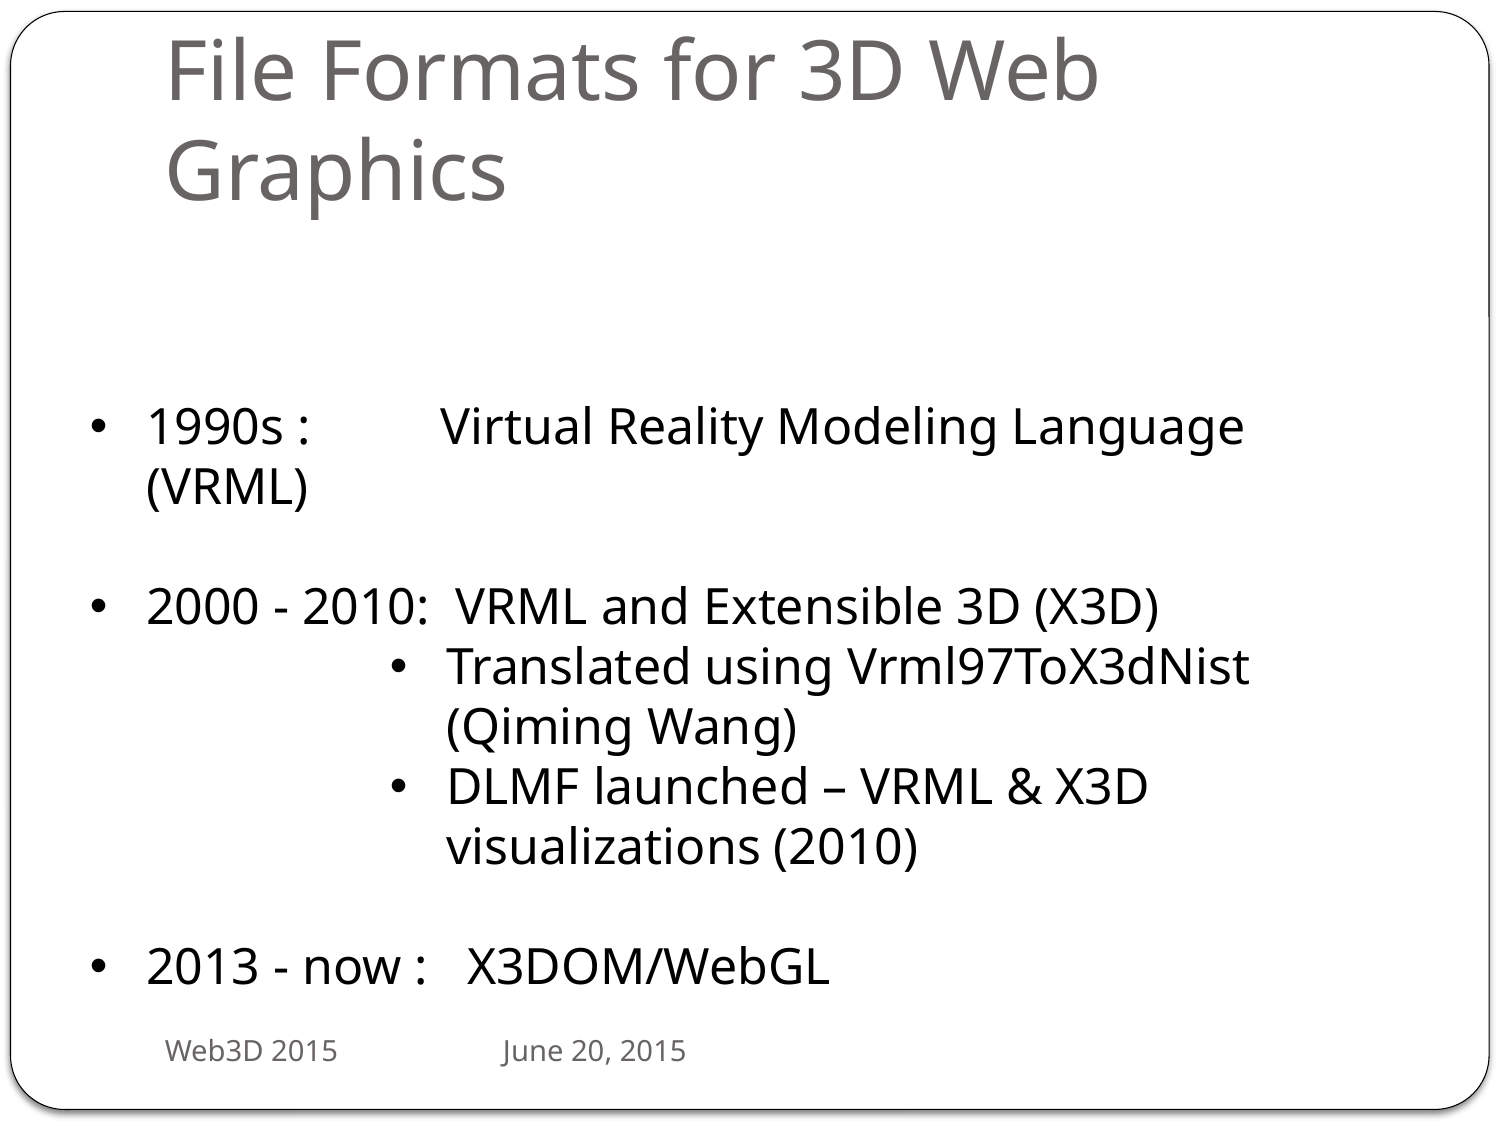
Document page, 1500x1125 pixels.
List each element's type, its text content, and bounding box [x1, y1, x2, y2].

text_box 1990s : Virtual Reality Modeling Language (VRML) 2000 - 2010: VRML and Extensible 3D (X3D) Translated using Vrml97ToX3dNist (Qiming Wang) DLMF launched – VRML & X3D visualizations (2010) 2013 - now : X3DOM/WebGL [74, 387, 1438, 1003]
footer Web3D 2015 June 20, 2015 [150, 1012, 800, 1088]
title File Formats for 3D Web Graphics [150, 45, 1425, 233]
